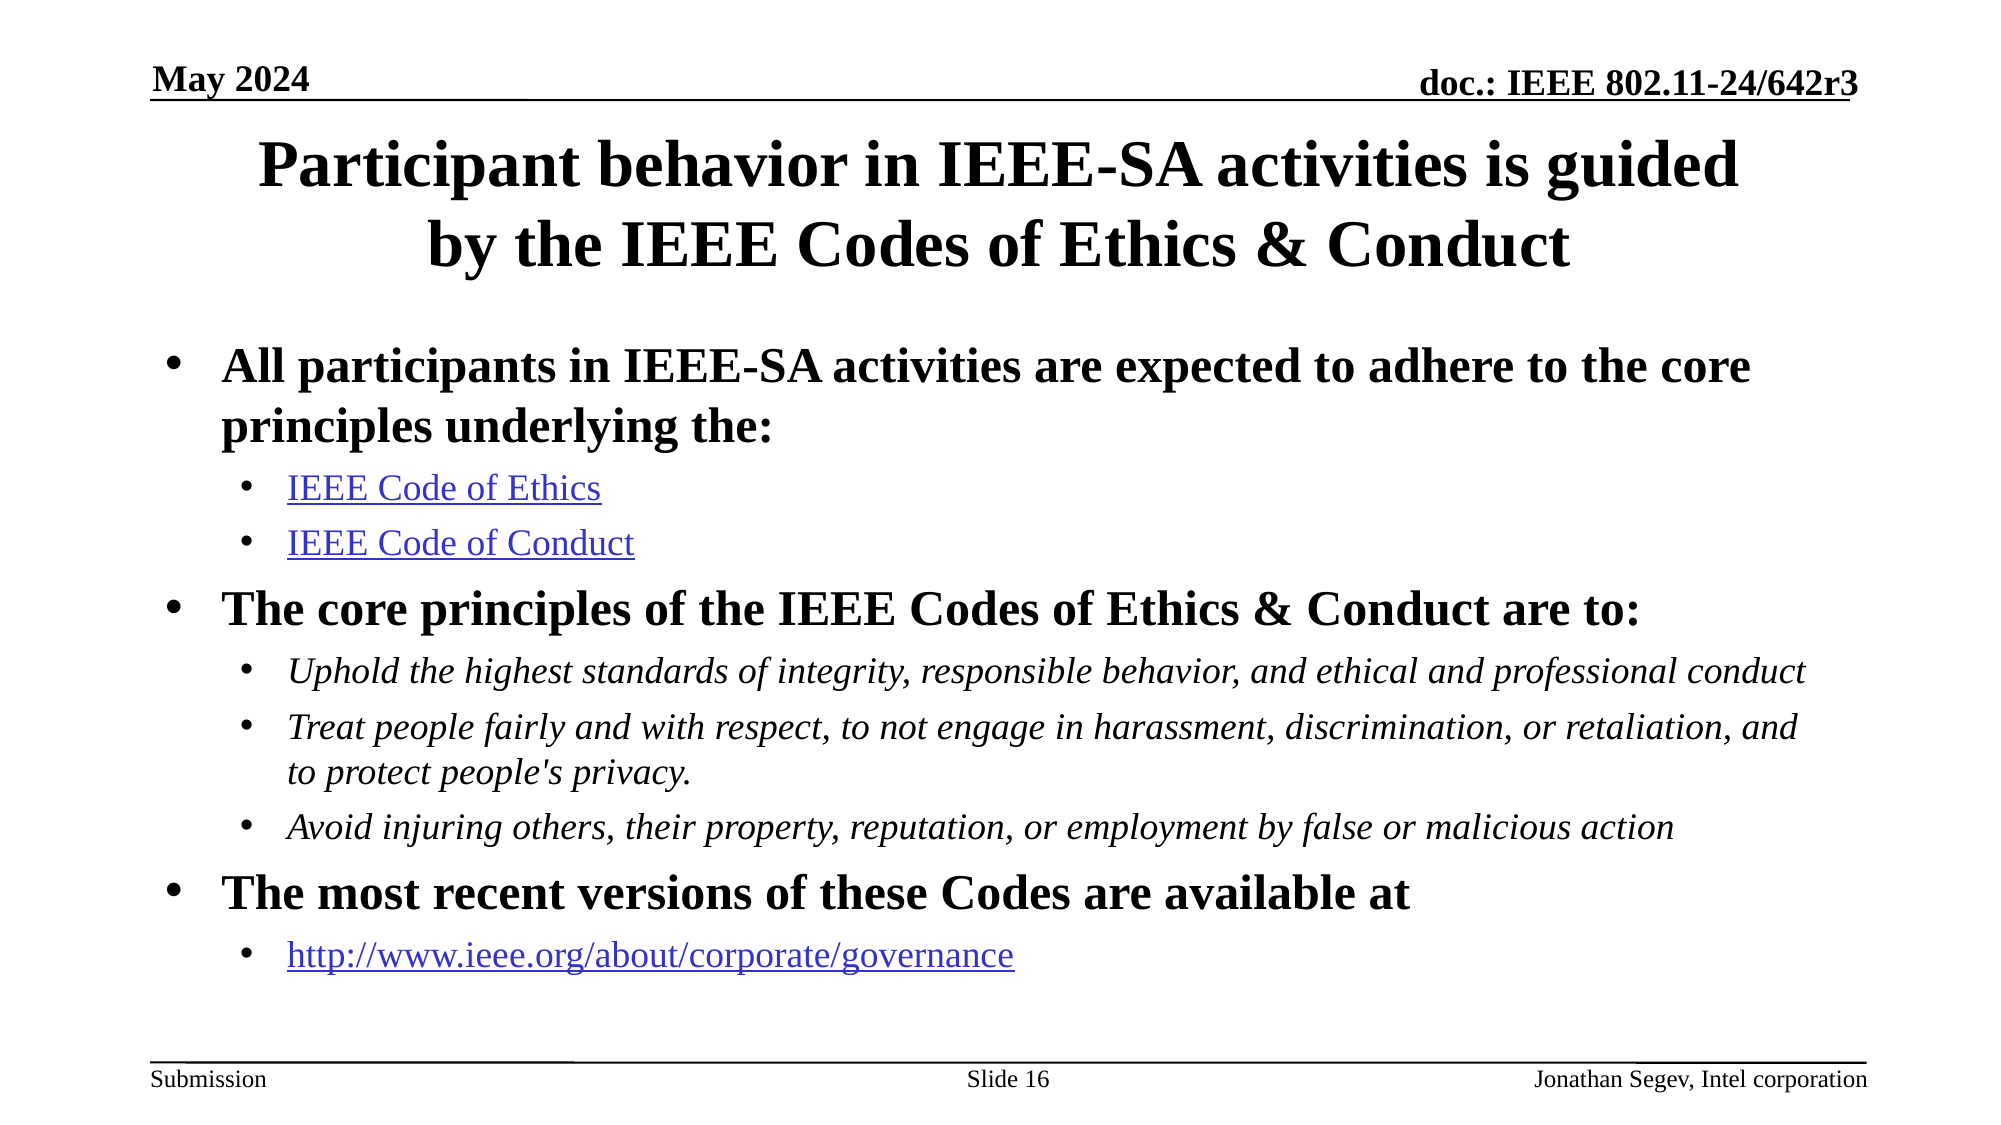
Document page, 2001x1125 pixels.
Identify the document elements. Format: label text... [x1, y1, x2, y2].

slide_number Slide 16 [950, 1061, 1067, 1123]
list All participants in IEEE-SA activities are expected to adhere to the core principles underlying the: IEEE Code of Ethics IEEE Code of Conduct The core principles of the IEEE Codes of Ethics & Conduct are to: Uphold the highest standards of integrity, responsible behavior, and ethical and professional conduct Treat people fairly and with respect, to not engage in harassment, discrimination, or retaliation, and to protect people's privacy. Avoid injuring others, their property, reputation, or employment by false or malicious action The most recent versions of these Codes are available at http://www.ieee.org/about/corporate/governance [149, 324, 1850, 1000]
footer Jonathan Segev, Intel corporation [1171, 1061, 1869, 1093]
title Participant behavior in IEEE-SA activities is guided by the IEEE Codes of Ethics & Conduct [149, 112, 1850, 288]
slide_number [152, 54, 563, 100]
